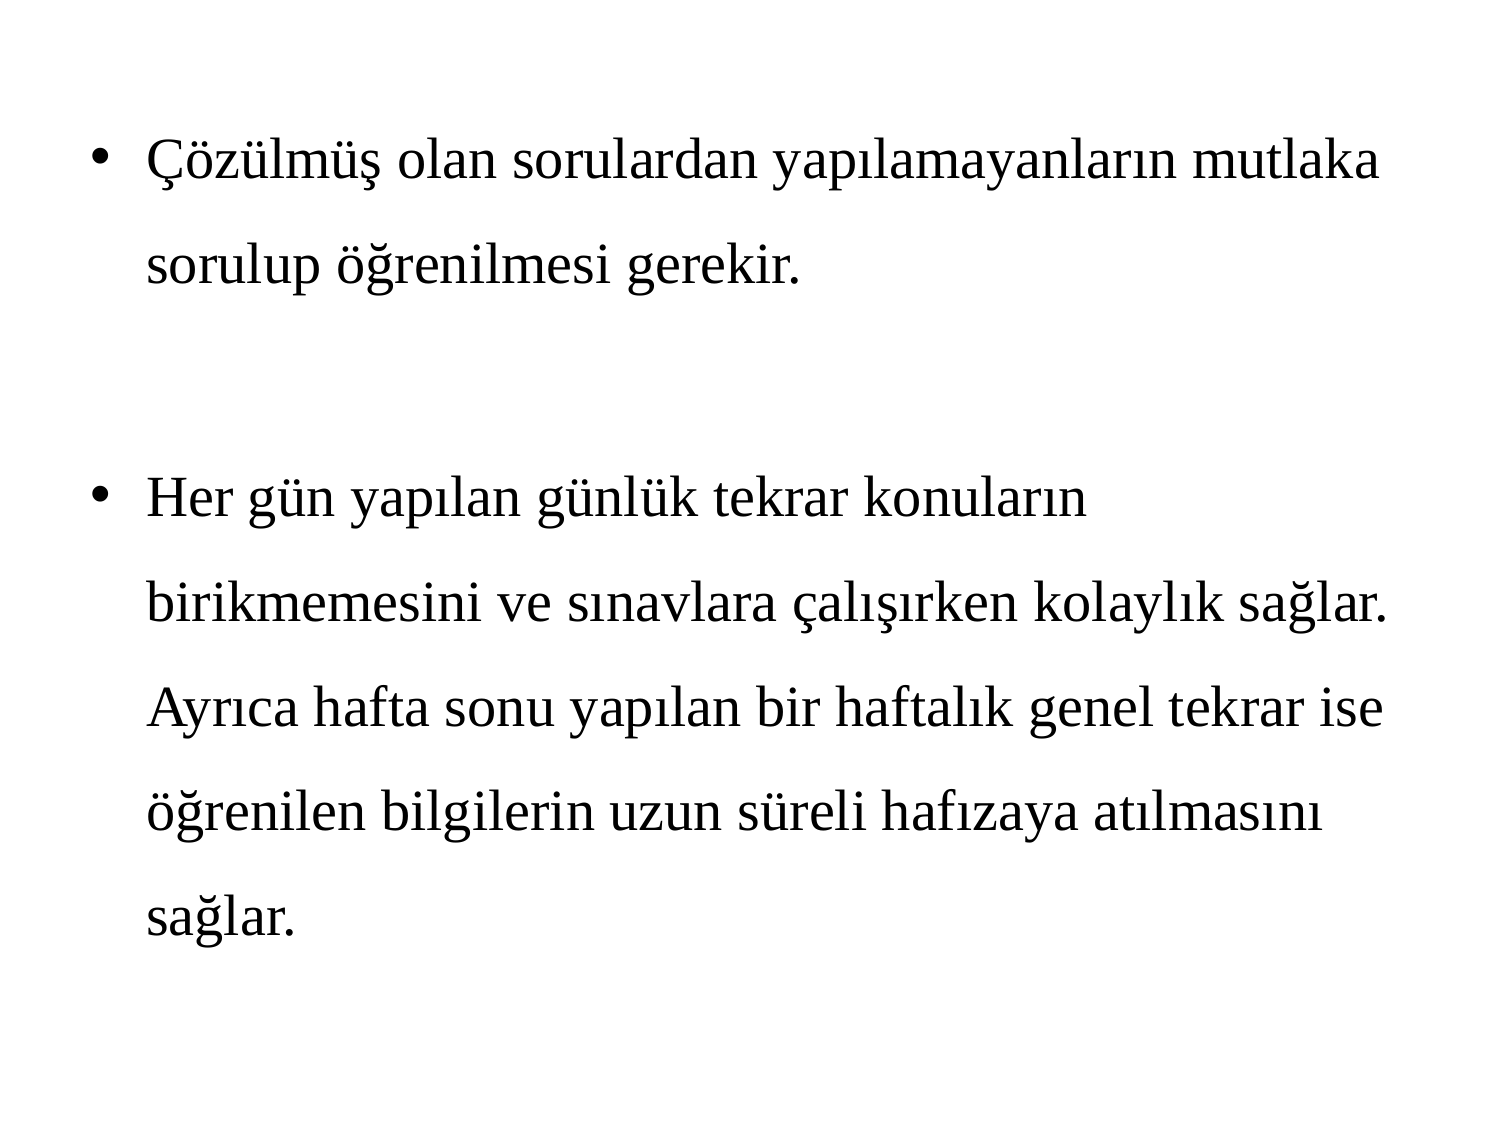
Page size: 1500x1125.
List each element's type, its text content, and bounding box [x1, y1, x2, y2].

list Çözülmüş olan sorulardan yapılamayanların mutlaka sorulup öğrenilmesi gerekir. Her gün yapılan günlük tekrar konuların birikmemesini ve sınavlara çalışırken kolaylık sağlar. Ayrıca hafta sonu yapılan bir haftalık genel tekrar ise öğrenilen bilgilerin uzun süreli hafızaya atılmasını sağlar. [75, 78, 1425, 1071]
